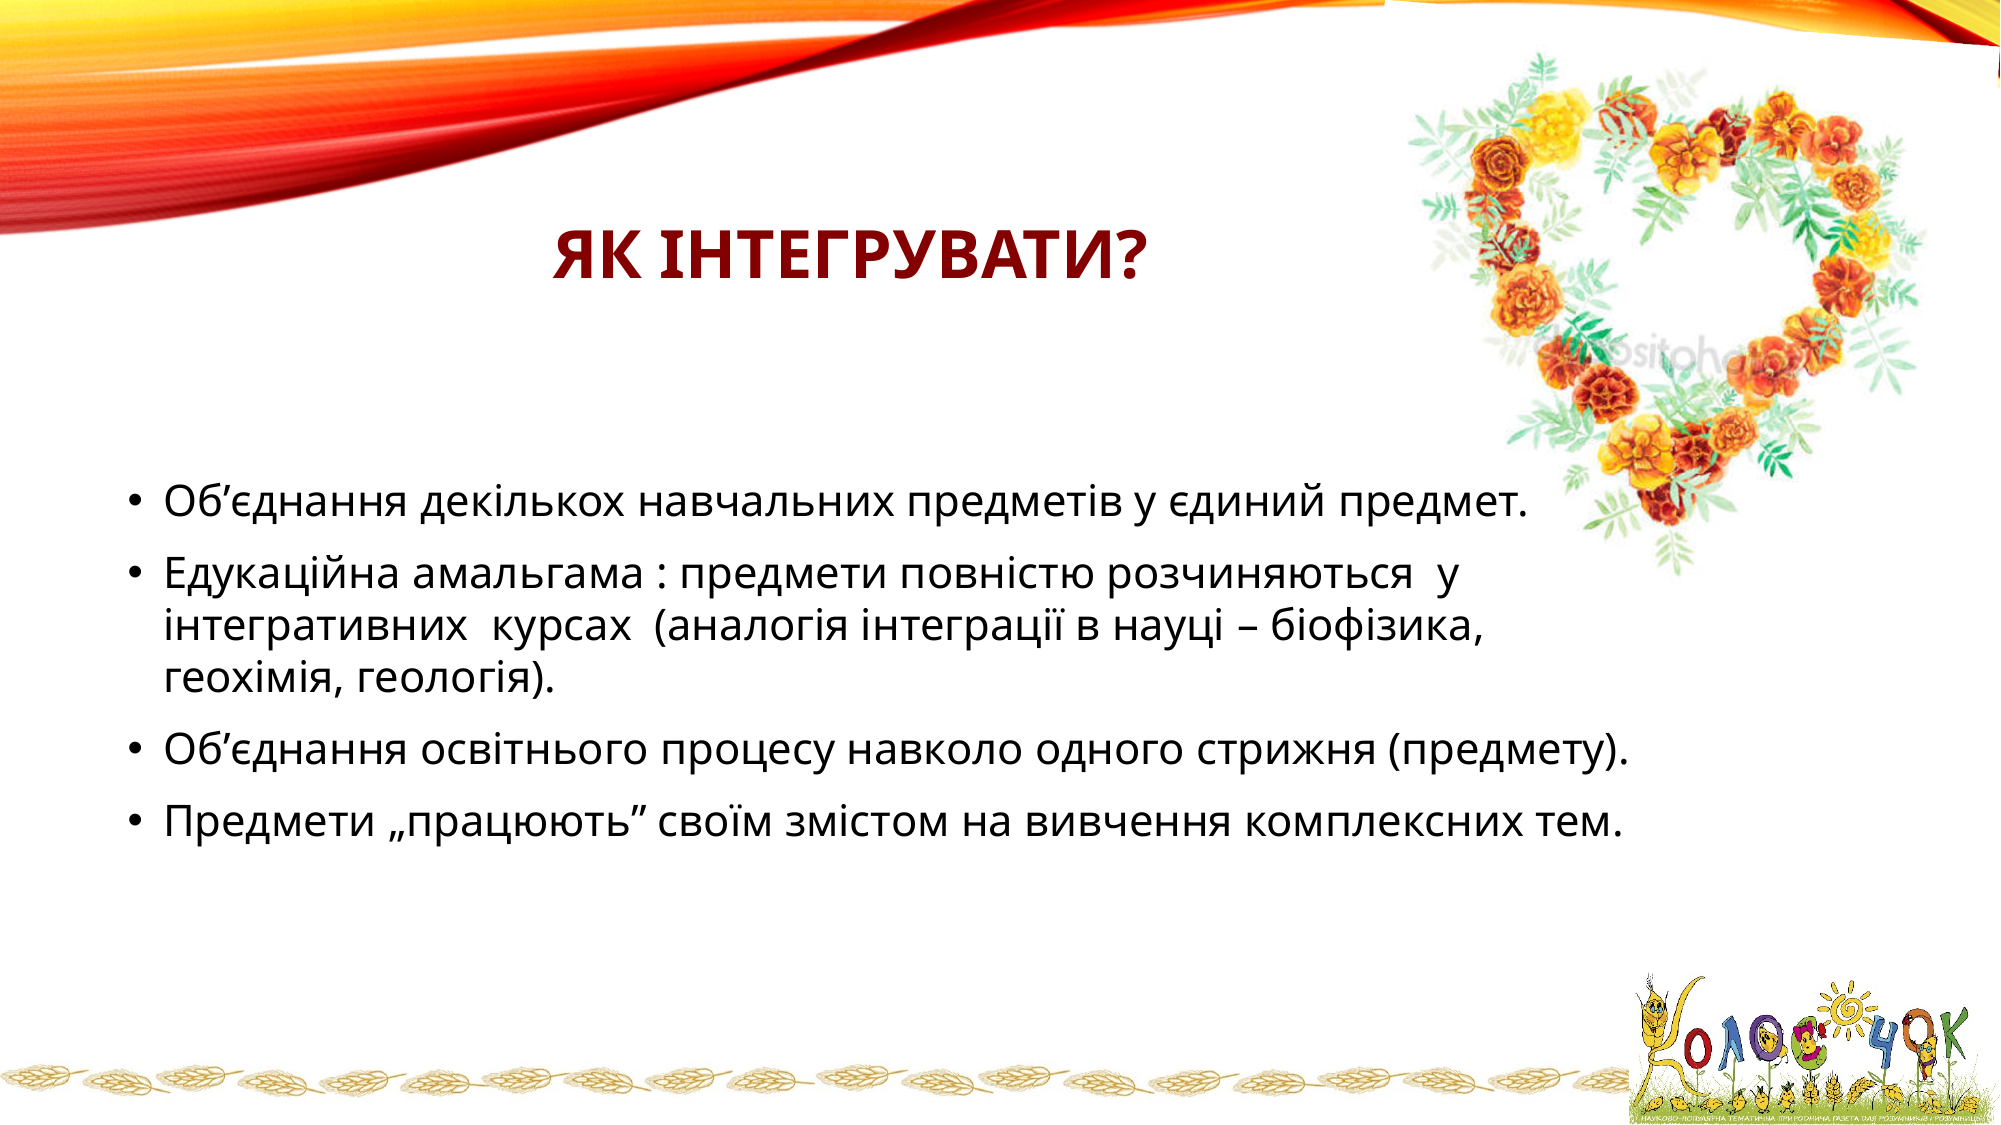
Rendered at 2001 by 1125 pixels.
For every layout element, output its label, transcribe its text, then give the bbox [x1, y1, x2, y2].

list Об’єднання декількох навчальних предметів у єдиний предмет. Едукаційна амальгама : предмети повністю розчиняються у інтегративних курсах (аналогія інтеграції в науці – біофізика, геохімія, геологія). Об’єднання освітнього процесу навколо одного стрижня (предмету). Предмети „працюють” своїм змістом на вивчення комплексних тем. [112, 393, 1671, 936]
picture [0, 972, 2000, 1125]
title ЯК інтегрувати? [538, 198, 1299, 393]
picture [0, 0, 2000, 627]
